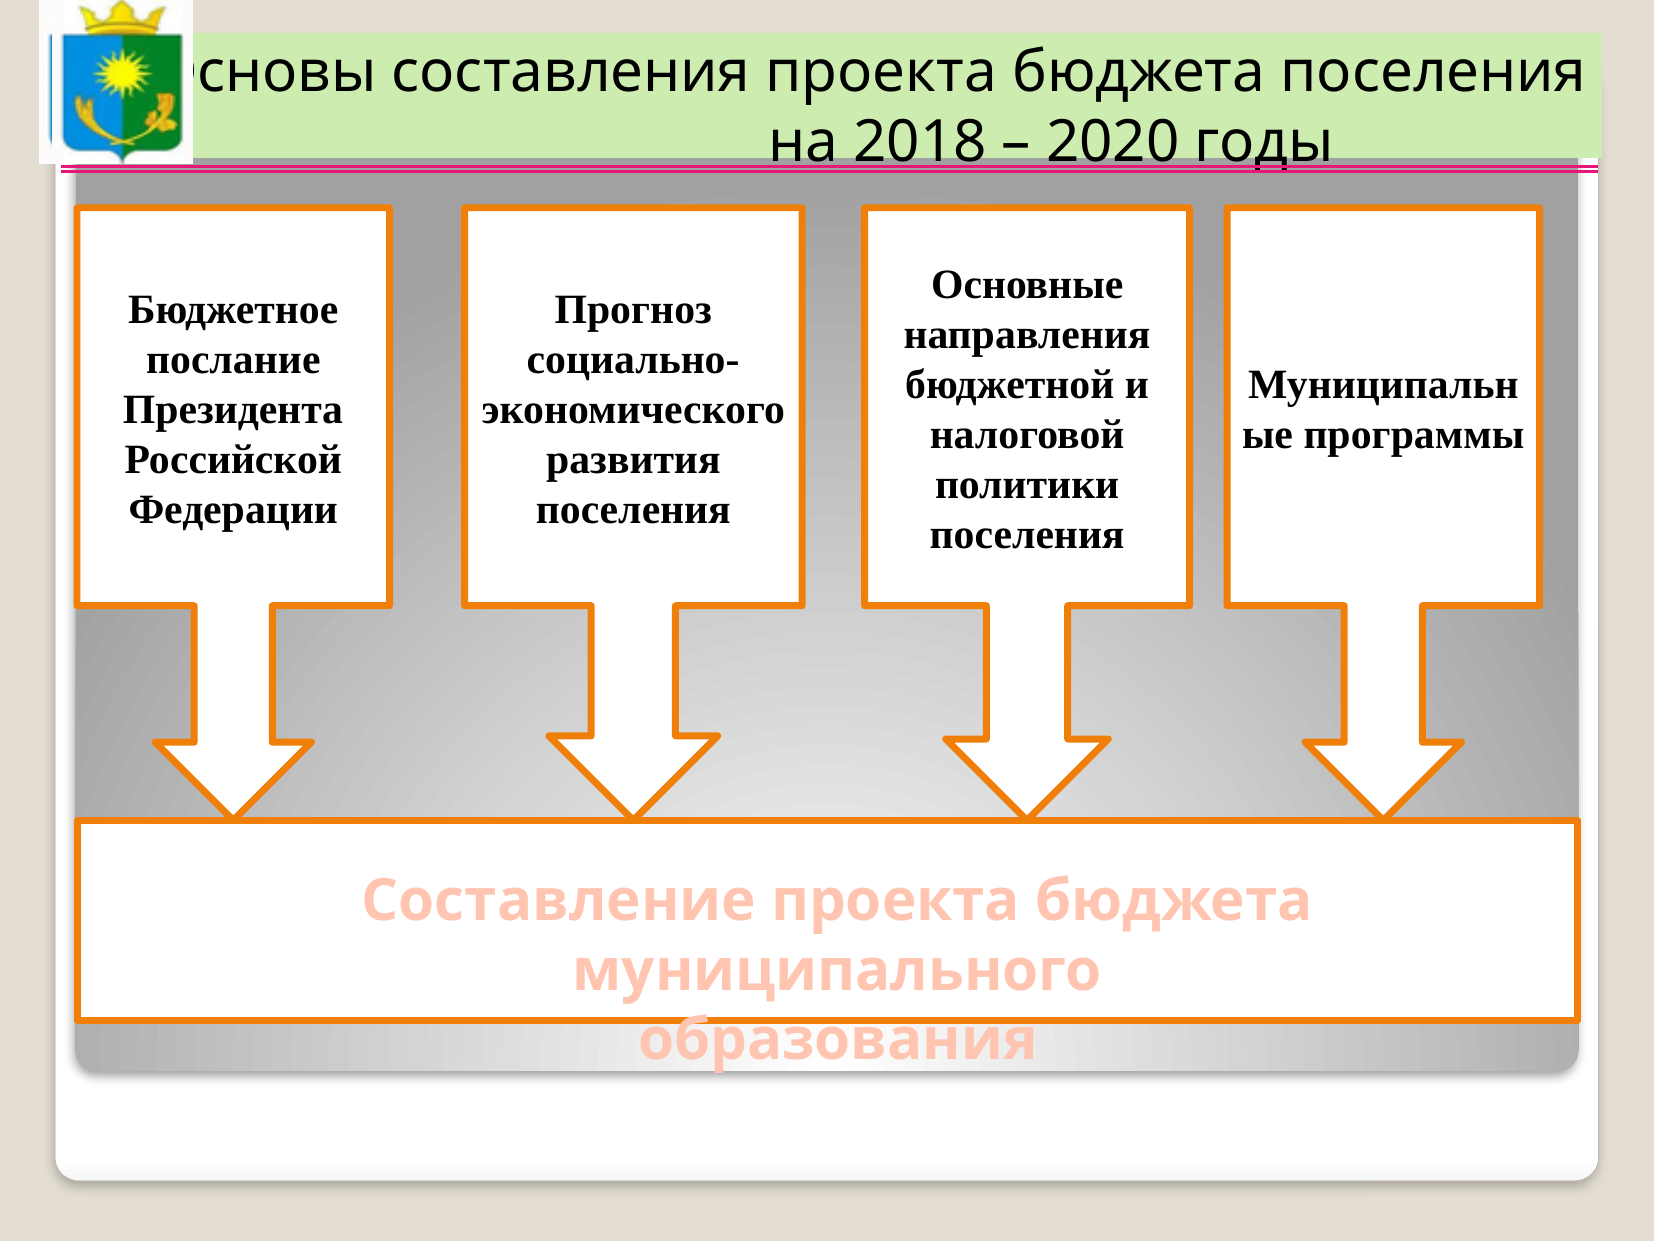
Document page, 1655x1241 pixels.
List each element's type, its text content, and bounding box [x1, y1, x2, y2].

text_box Составление проекта бюджета муниципального образования [202, 861, 1473, 1072]
text_box Основы составления проекта бюджета поселения на 2018 – 2020 годы [199, 32, 1602, 158]
text_box Основные направления бюджетной и налоговой политики поселения [861, 204, 1194, 824]
text_box Муниципальные программы [1223, 204, 1544, 824]
text_box Прогноз социально-экономического развития поселения [461, 204, 806, 824]
text_box Бюджетное послание Президента Российской Федерации [73, 204, 394, 824]
text_box [74, 817, 1581, 1024]
picture [39, 0, 193, 165]
